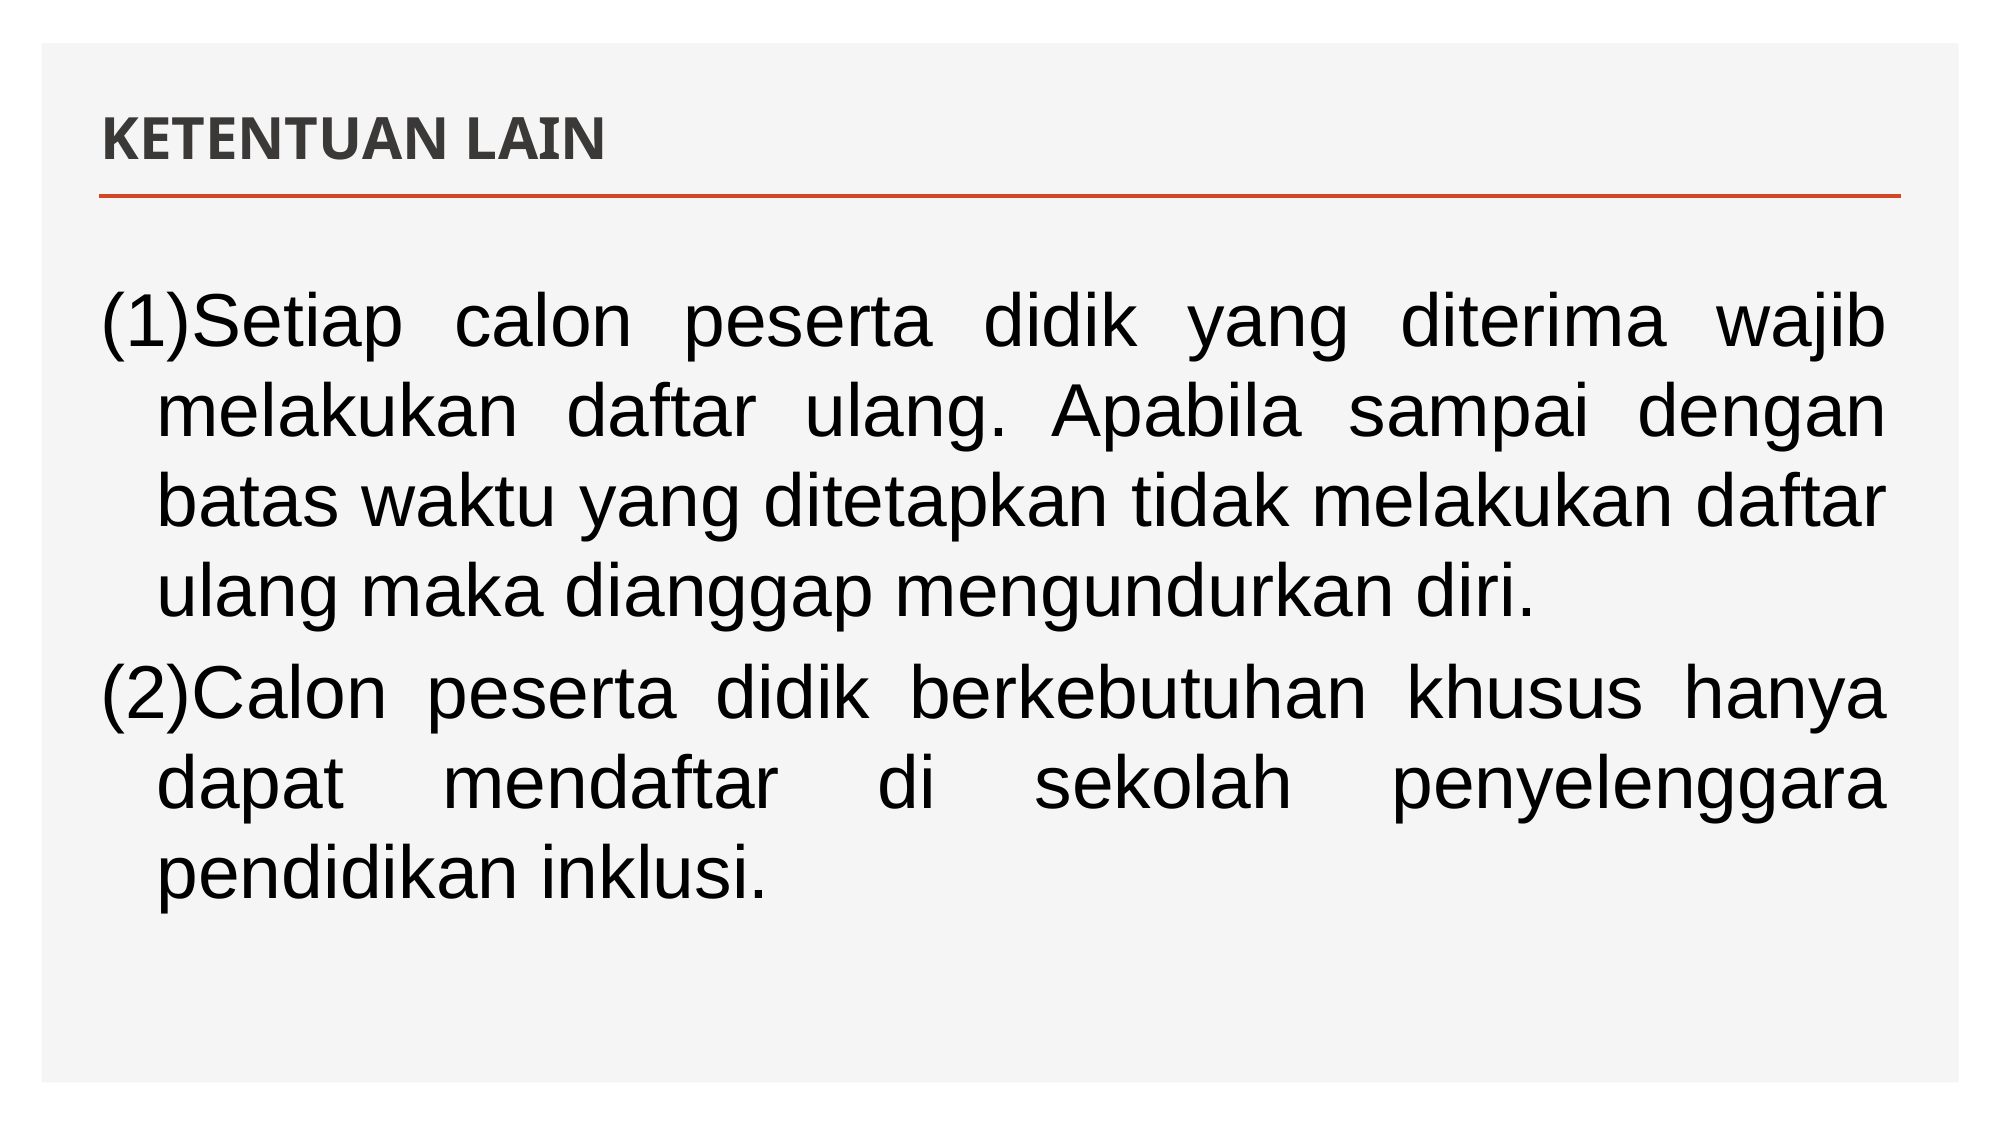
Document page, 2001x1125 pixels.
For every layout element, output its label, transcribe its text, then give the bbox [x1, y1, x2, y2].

title KETENTUAN LAIN [85, 73, 1214, 179]
text_box Setiap calon peserta didik yang diterima wajib melakukan daftar ulang. Apabila sampai dengan batas waktu yang ditetapkan tidak melakukan daftar ulang maka dianggap mengundurkan diri. Calon peserta didik berkebutuhan khusus hanya dapat mendaftar di sekolah penyelenggara pendidikan inklusi. [85, 263, 1904, 922]
